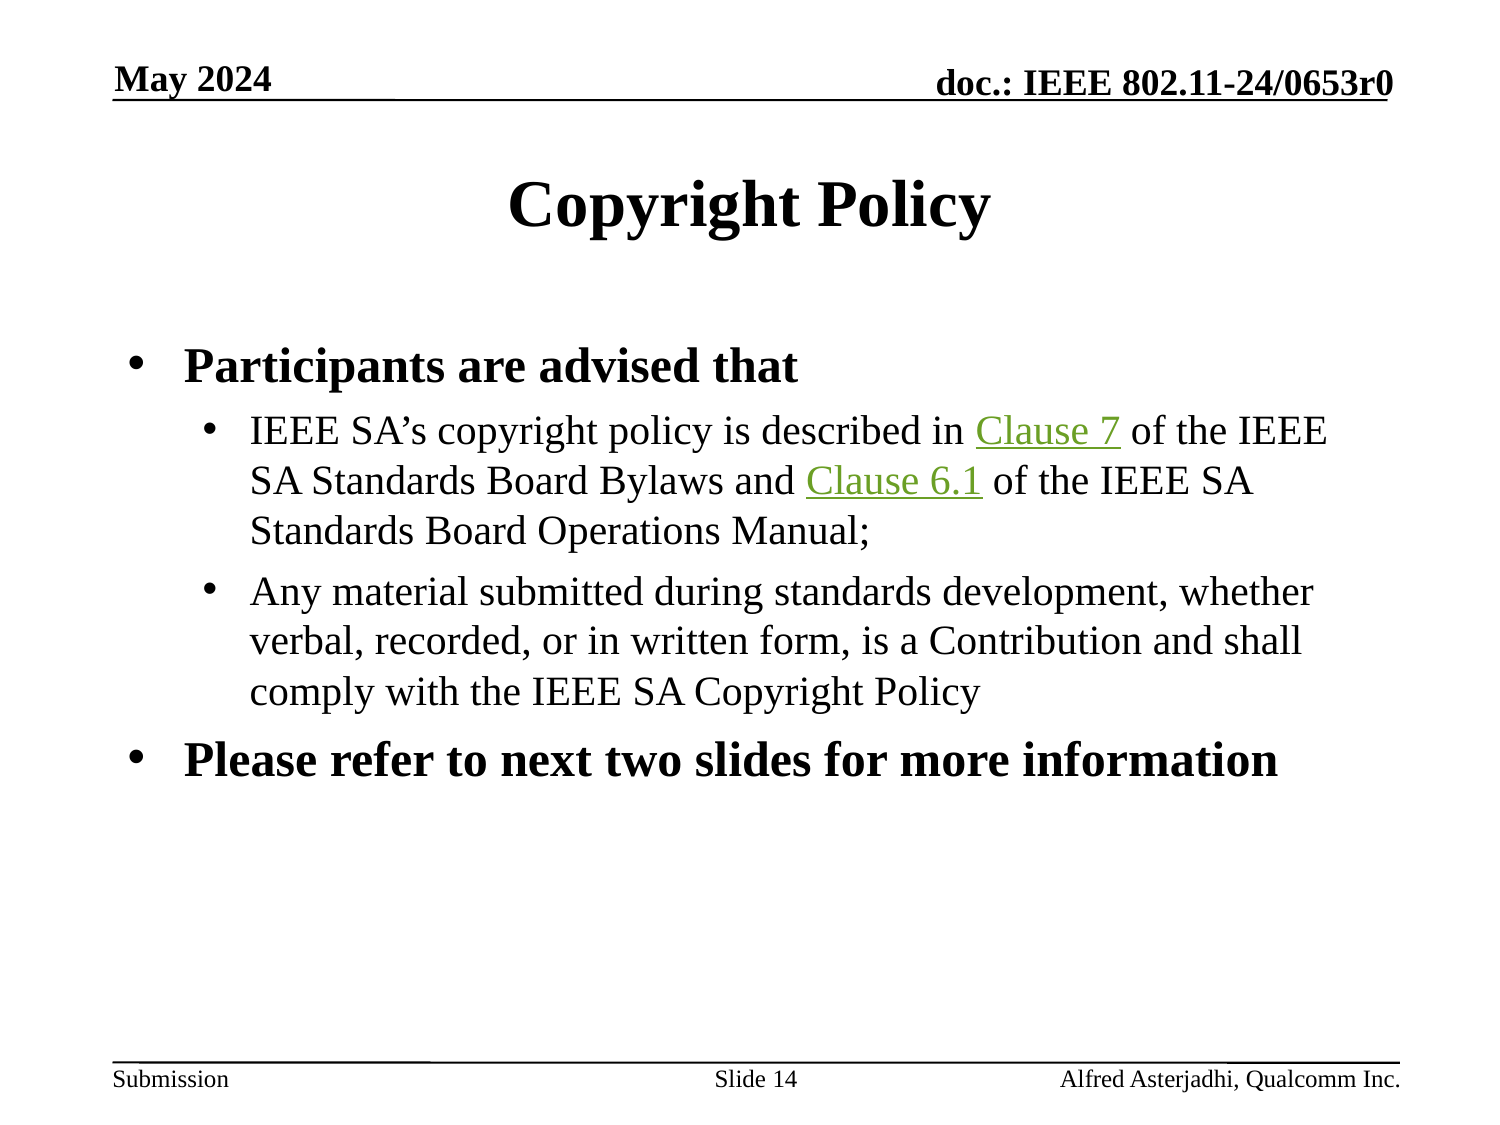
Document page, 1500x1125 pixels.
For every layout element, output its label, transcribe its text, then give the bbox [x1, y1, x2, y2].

title Copyright Policy [112, 112, 1388, 288]
footer Alfred Asterjadhi, Qualcomm Inc. [878, 1061, 1402, 1093]
list Participants are advised that IEEE SA’s copyright policy is described in Clause 7 of the IEEE SA Standards Board Bylaws and Clause 6.1 of the IEEE SA Standards Board Operations Manual; Any material submitted during standards development, whether verbal, recorded, or in written form, is a Contribution and shall comply with the IEEE SA Copyright Policy Please refer to next two slides for more information [112, 324, 1388, 1000]
slide_number Slide 14 [712, 1061, 800, 1123]
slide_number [114, 54, 423, 100]
